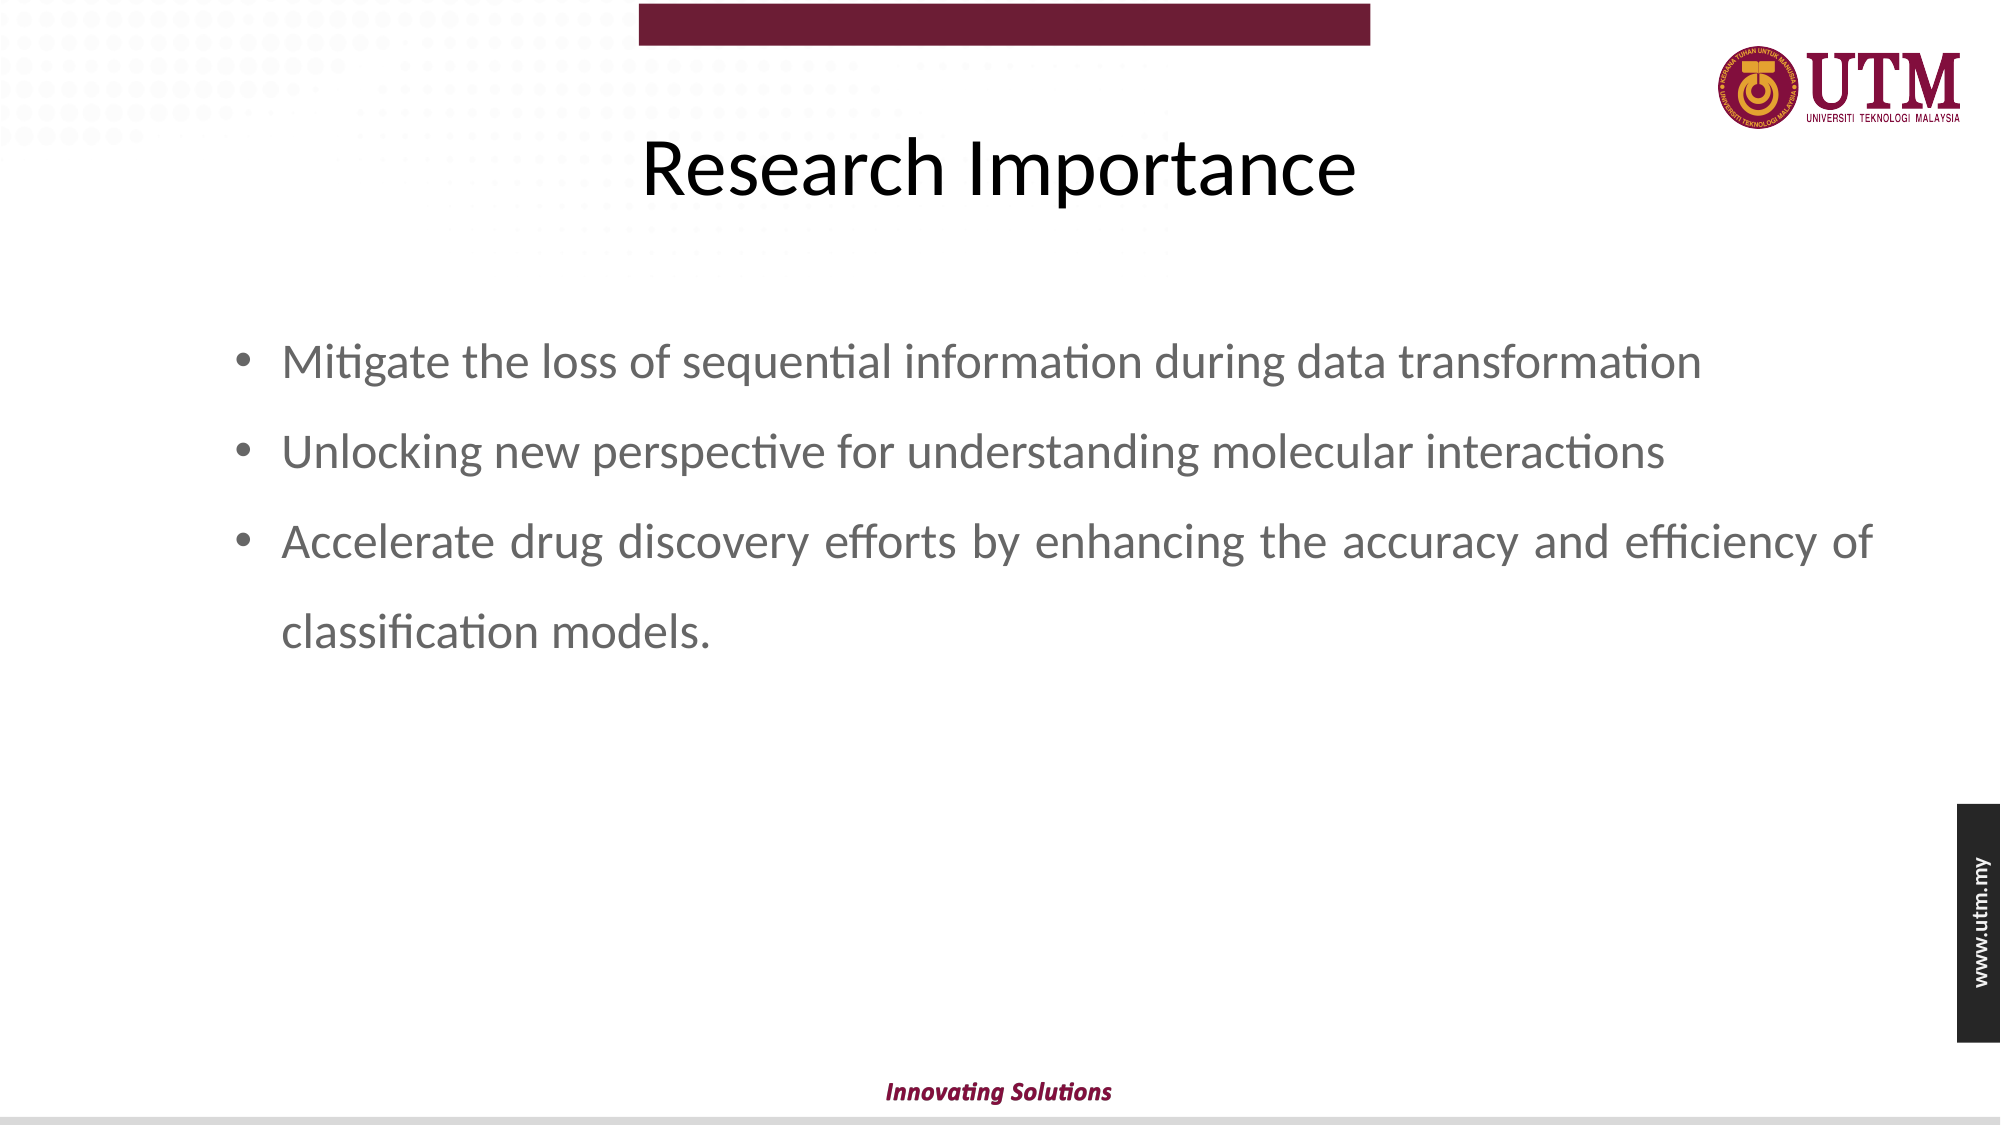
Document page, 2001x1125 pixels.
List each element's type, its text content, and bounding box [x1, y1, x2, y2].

picture [1, 0, 1168, 301]
text_box Mitigate the loss of sequential information during data transformation Unlocking new perspective for understanding molecular interactions Accelerate drug discovery efforts by enhancing the accuracy and efficiency of classification models. [234, 291, 1875, 667]
picture [1718, 46, 1960, 129]
picture [838, 1081, 1159, 1106]
title Research Importance [137, 59, 1863, 278]
